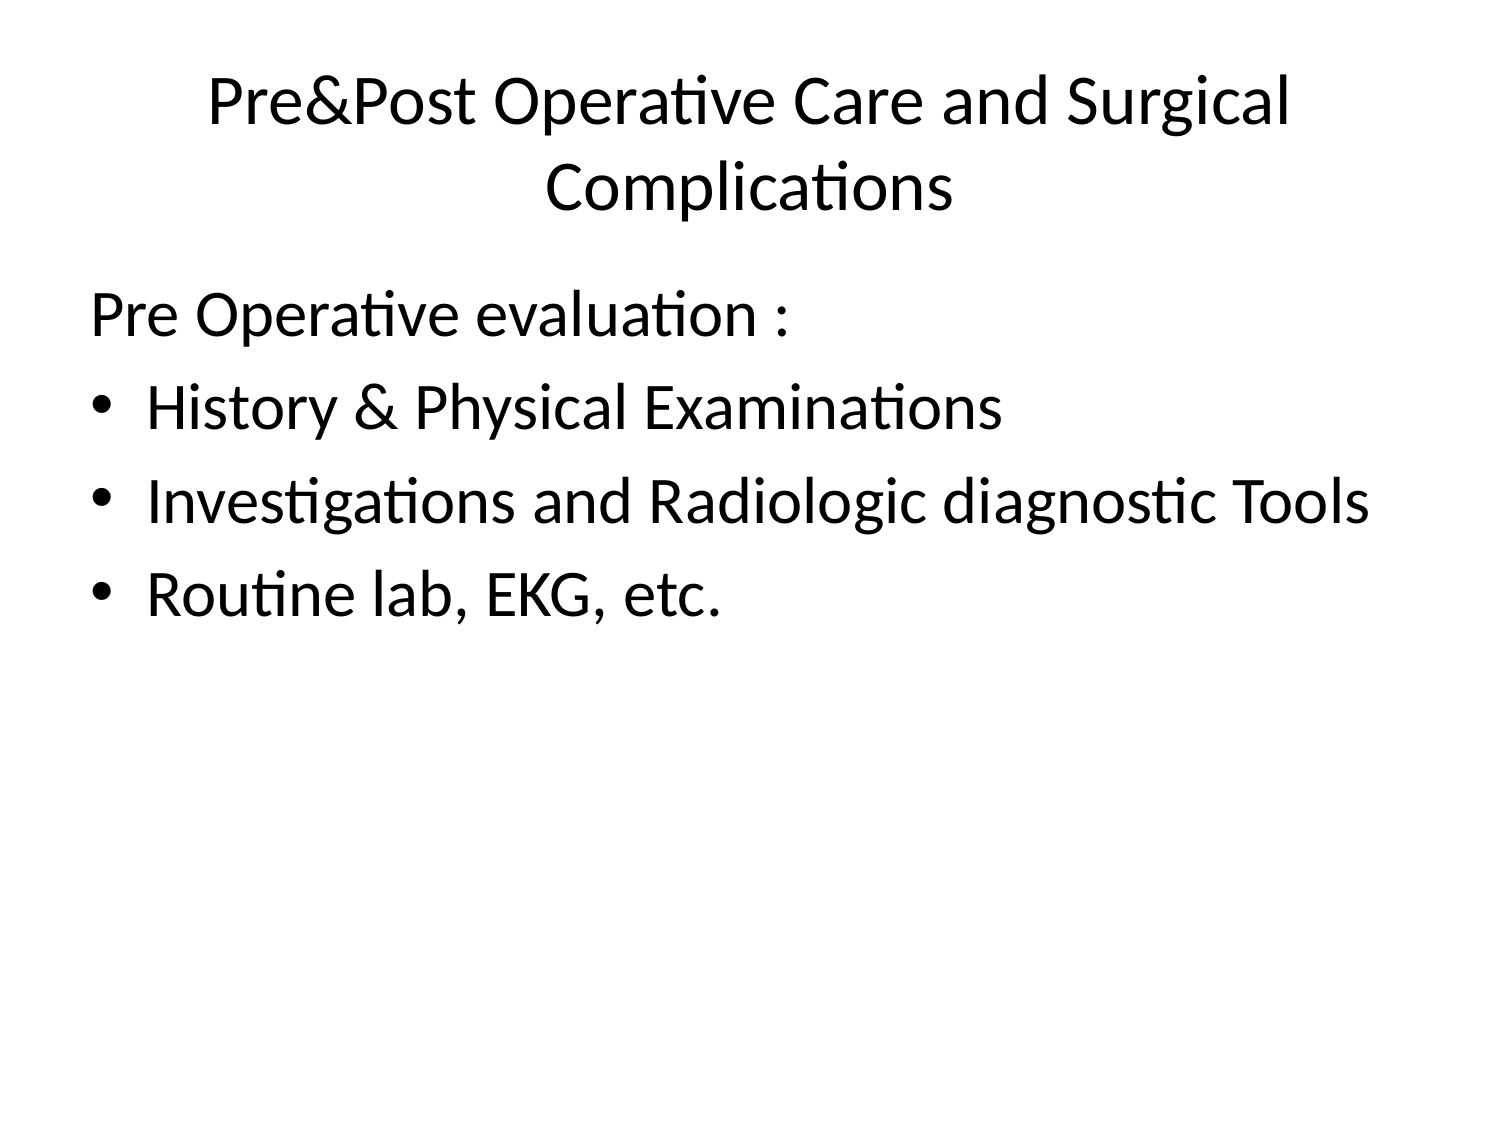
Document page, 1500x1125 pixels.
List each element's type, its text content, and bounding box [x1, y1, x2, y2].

title Pre&Post Operative Care and Surgical Complications [75, 45, 1425, 233]
list Pre Operative evaluation : History & Physical Examinations Investigations and Radiologic diagnostic Tools Routine lab, EKG, etc. [75, 262, 1425, 1005]
